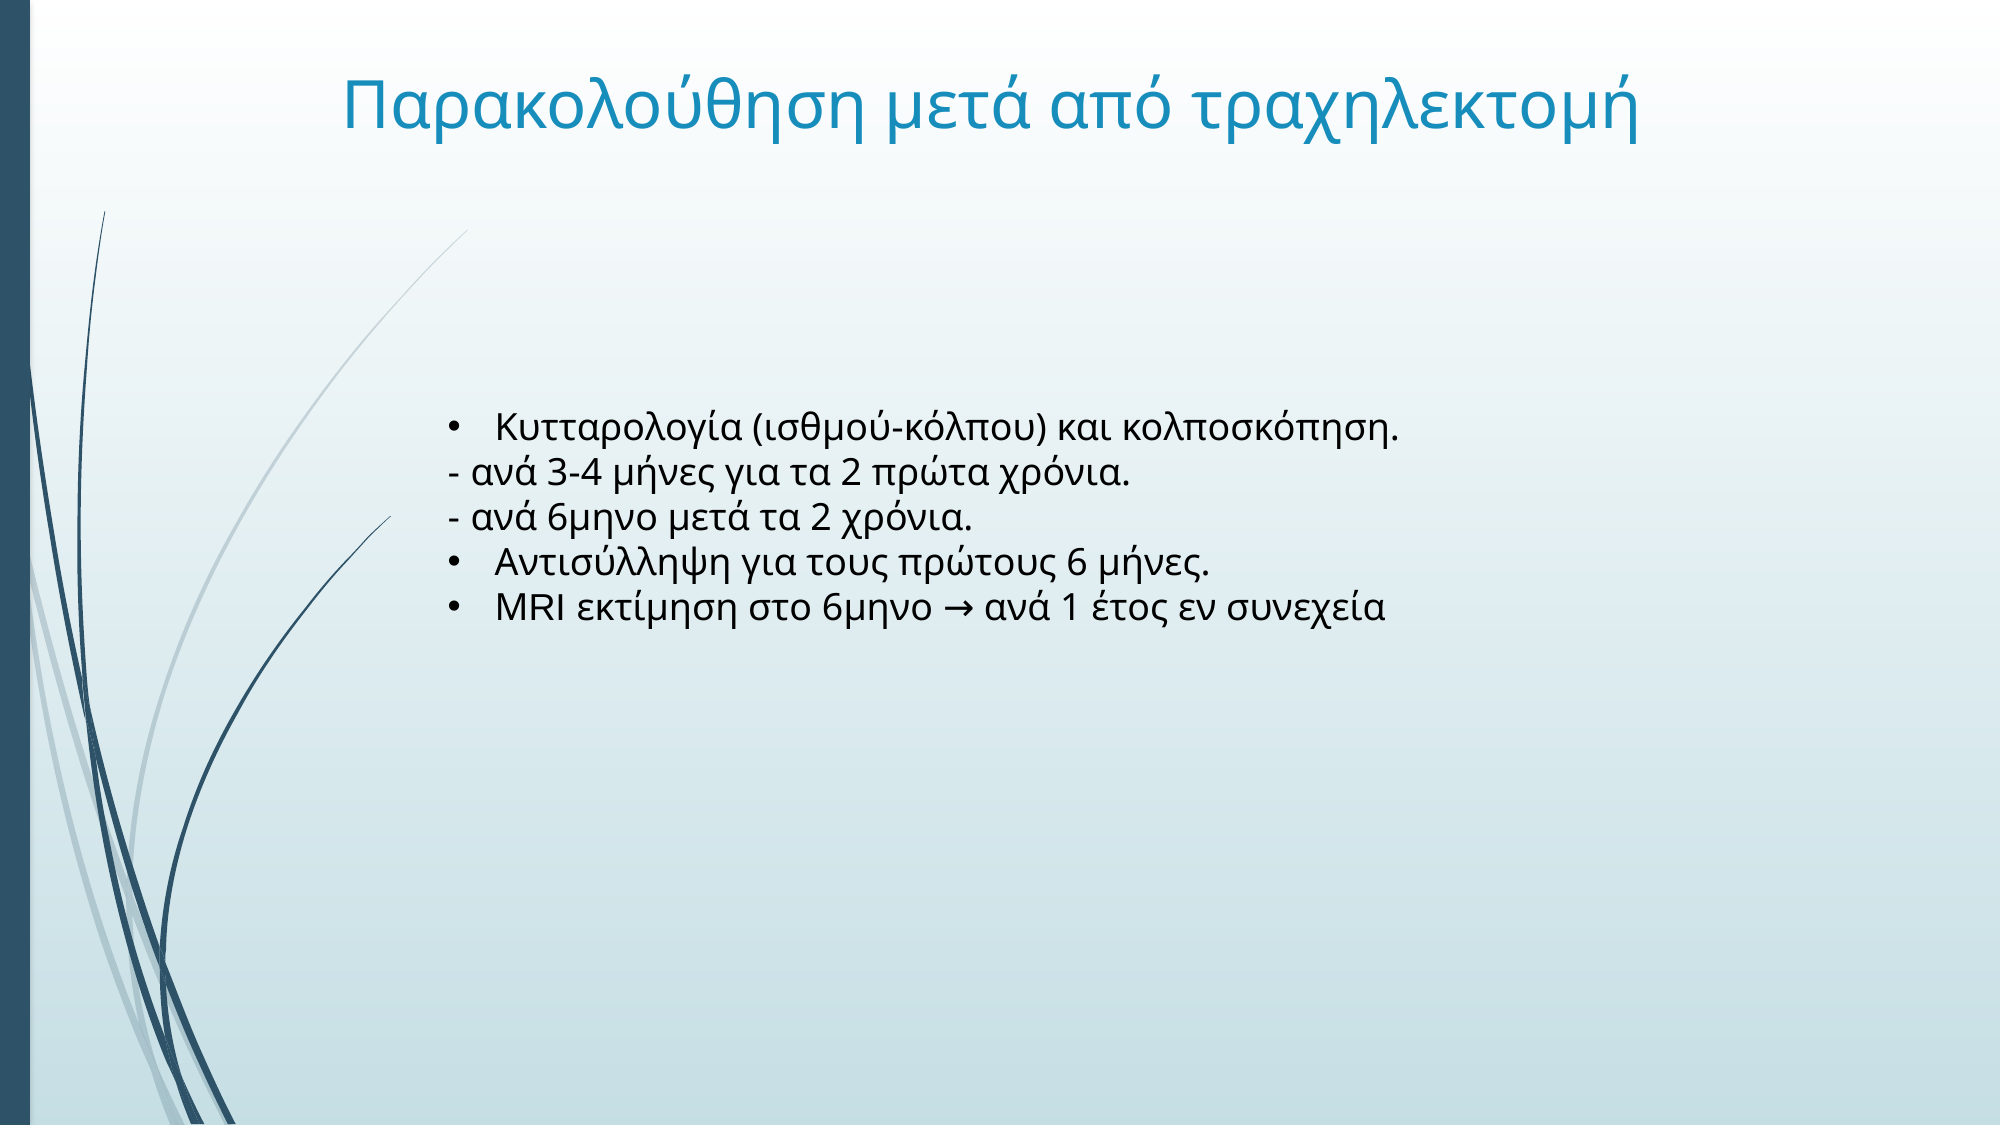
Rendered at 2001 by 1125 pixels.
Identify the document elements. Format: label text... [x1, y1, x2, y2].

title Παρακολούθηση μετά από τραχηλεκτομή [326, 54, 1733, 232]
text_box Κυτταρολογία (ισθμού-κόλπου) και κολποσκόπηση. - ανά 3-4 μήνες για τα 2 πρώτα χρόνια. - ανά 6μηνο μετά τα 2 χρόνια. Αντισύλληψη για τους πρώτους 6 μήνες. ΜRI εκτίμηση στο 6μηνο → ανά 1 έτος εν συνεχεία [432, 395, 1579, 636]
